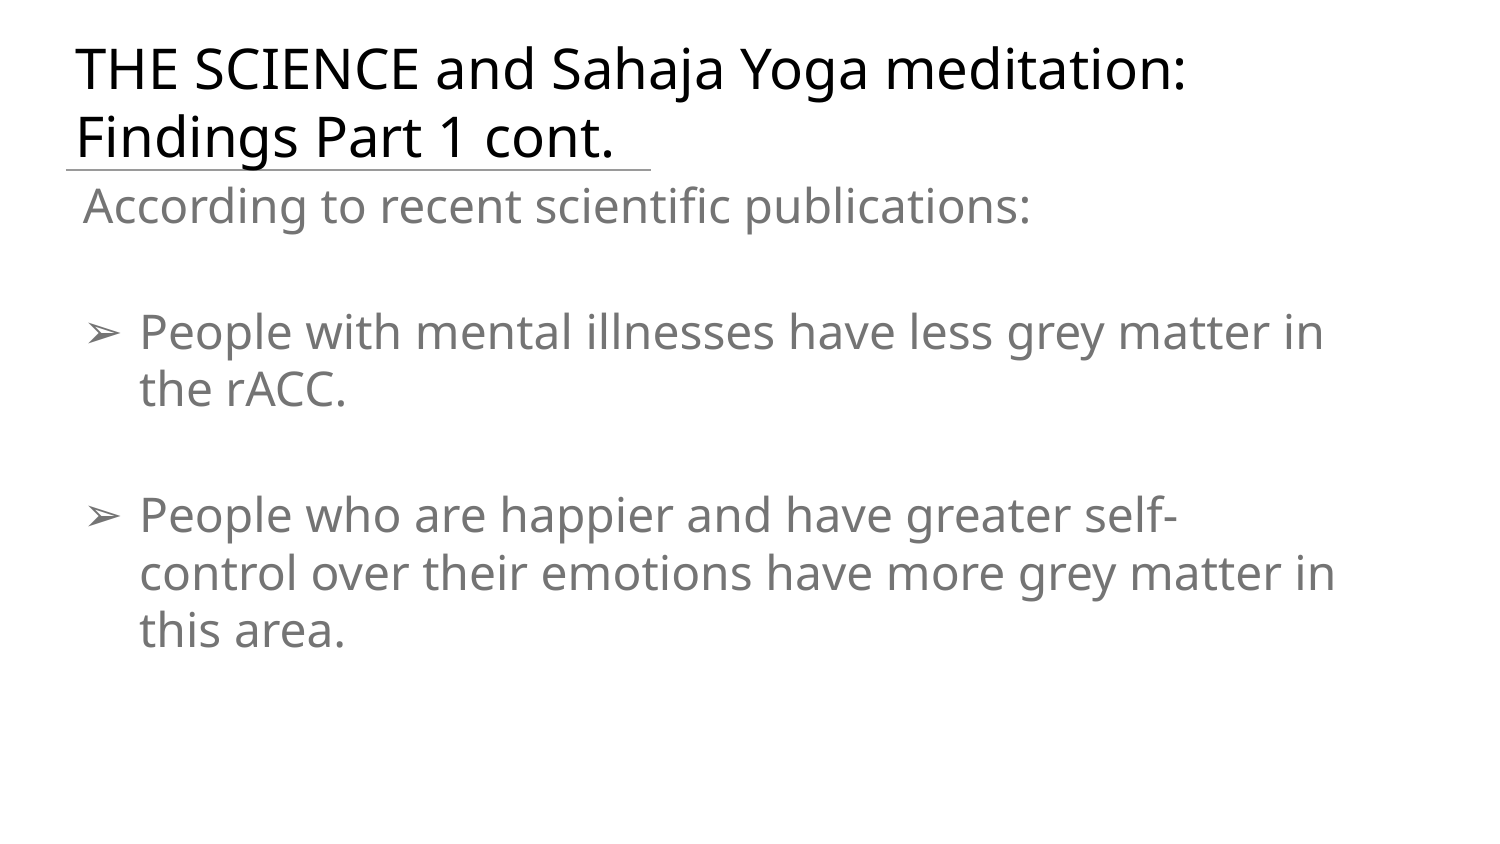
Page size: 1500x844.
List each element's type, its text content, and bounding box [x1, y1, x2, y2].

text_box THE SCIENCE and Sahaja Yoga meditation: Findings Part 1 cont. [65, 23, 1349, 179]
list According to recent scientific publications: People with mental illnesses have less grey matter in the rACC. People who are happier and have greater self-control over their emotions have more grey matter in this area. [65, 179, 1349, 749]
